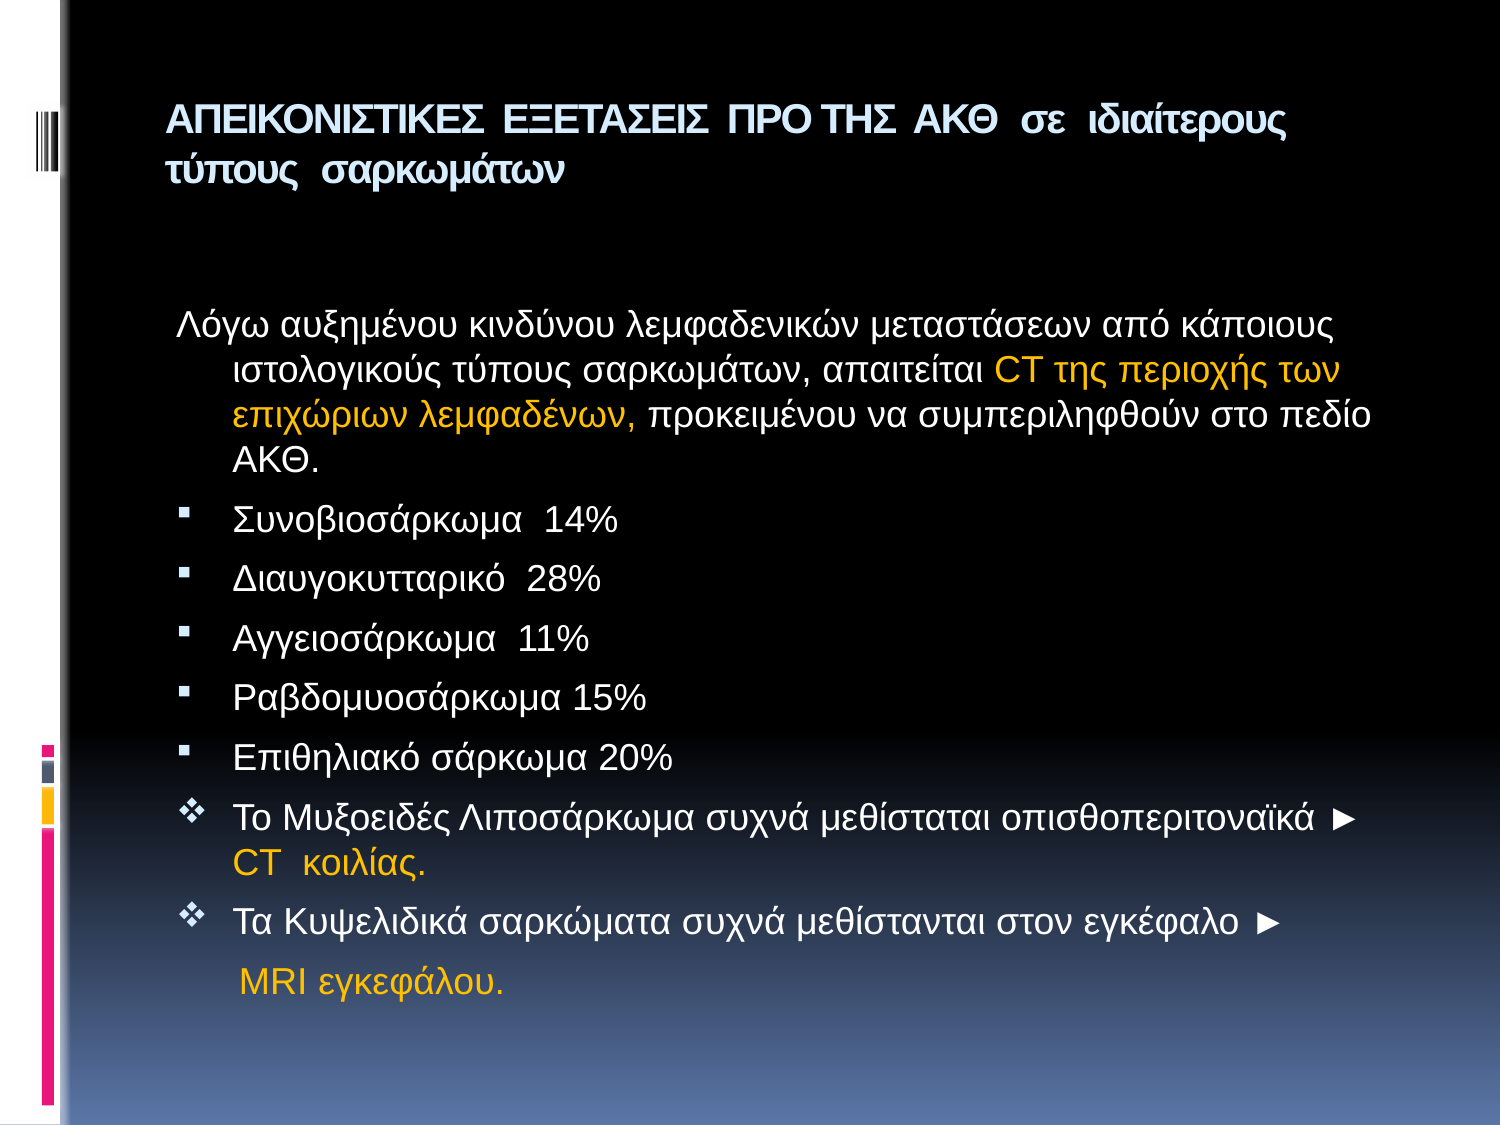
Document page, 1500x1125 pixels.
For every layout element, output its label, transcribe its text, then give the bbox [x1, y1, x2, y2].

list Λόγω αυξημένου κινδύνου λεμφαδενικών μεταστάσεων από κάποιους ιστολογικούς τύπους σαρκωμάτων, απαιτείται CT της περιοχής των επιχώριων λεμφαδένων, προκειμένου να συμπεριληφθούν στο πεδίο ΑΚΘ. Συνοβιοσάρκωμα 14% Διαυγοκυτταρικό 28% Αγγειοσάρκωμα 11% Ραβδομυοσάρκωμα 15% Επιθηλιακό σάρκωμα 20% Το Μυξοειδές Λιποσάρκωμα συχνά μεθίσταται οπισθοπεριτοναϊκά ► CT κοιλίας. Τα Κυψελιδικά σαρκώματα συχνά μεθίστανται στον εγκέφαλο ► MRI εγκεφάλου. [150, 292, 1425, 1043]
title ΑΠΕΙΚΟΝΙΣΤΙΚΕΣ ΕΞΕΤΑΣΕΙΣ ΠΡΟ ΤΗΣ ΑΚΘ σε ιδιαίτερους τύπους σαρκωμάτων [150, 83, 1425, 234]
